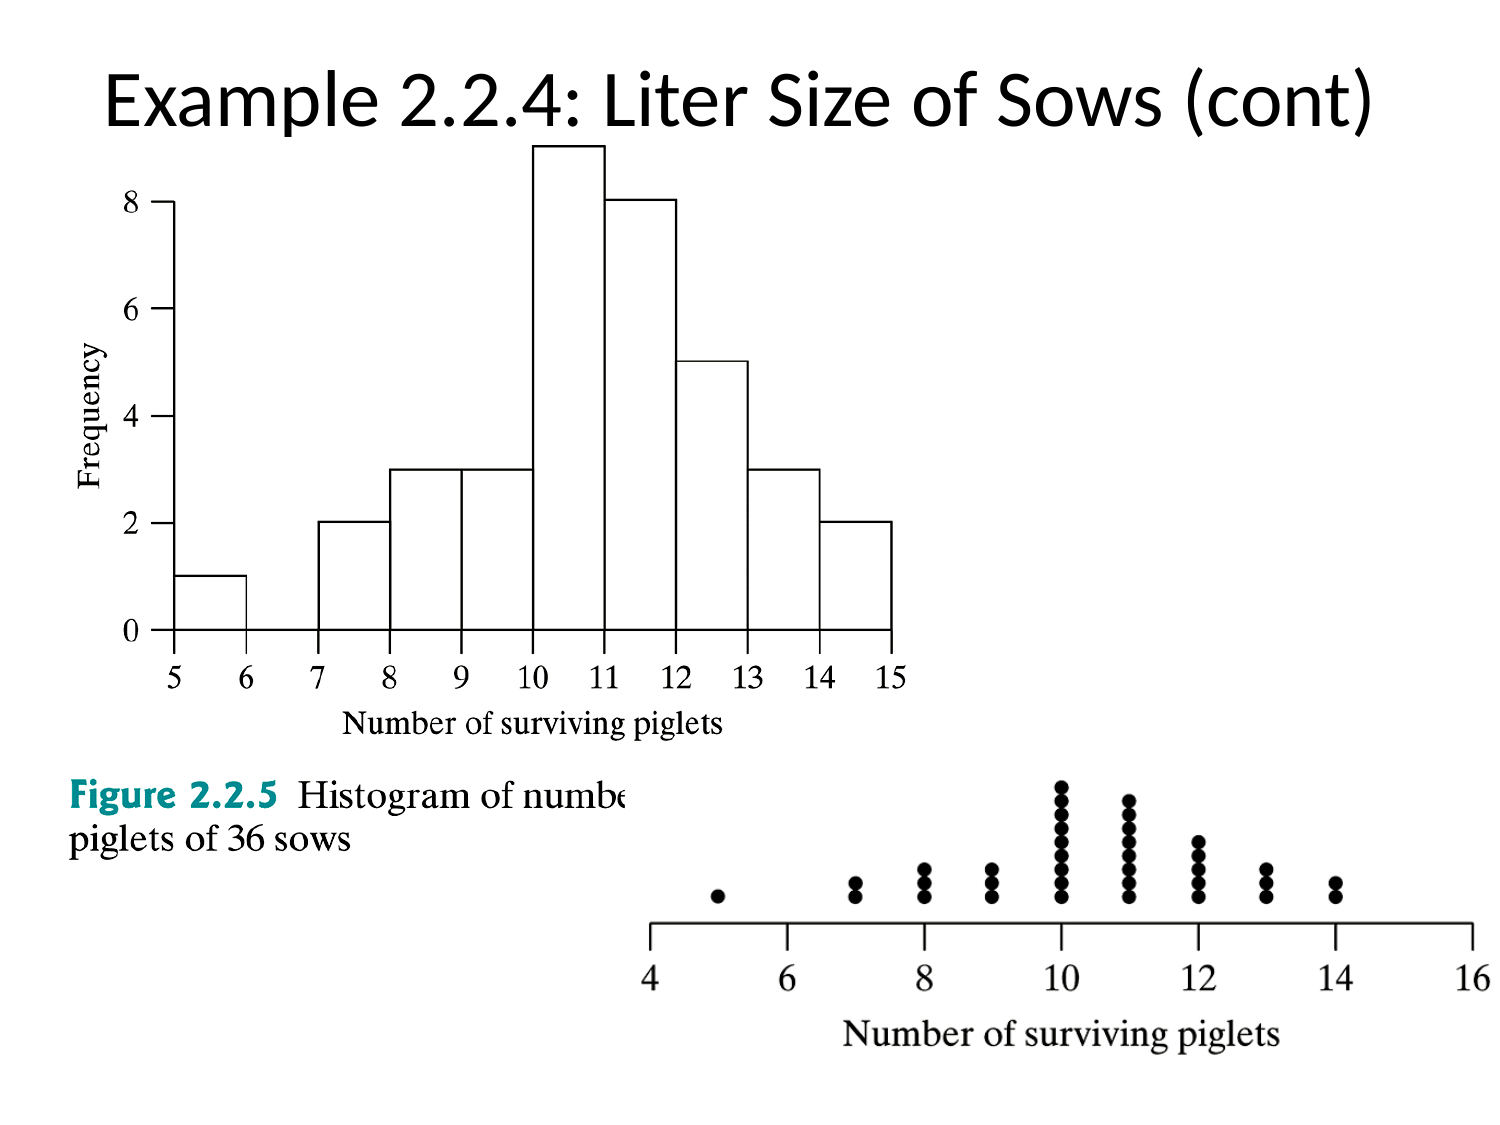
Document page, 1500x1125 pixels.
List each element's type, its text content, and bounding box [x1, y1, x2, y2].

title Example 2.2.4: Liter Size of Sows (cont) [75, 0, 1425, 188]
picture [62, 137, 1500, 1088]
